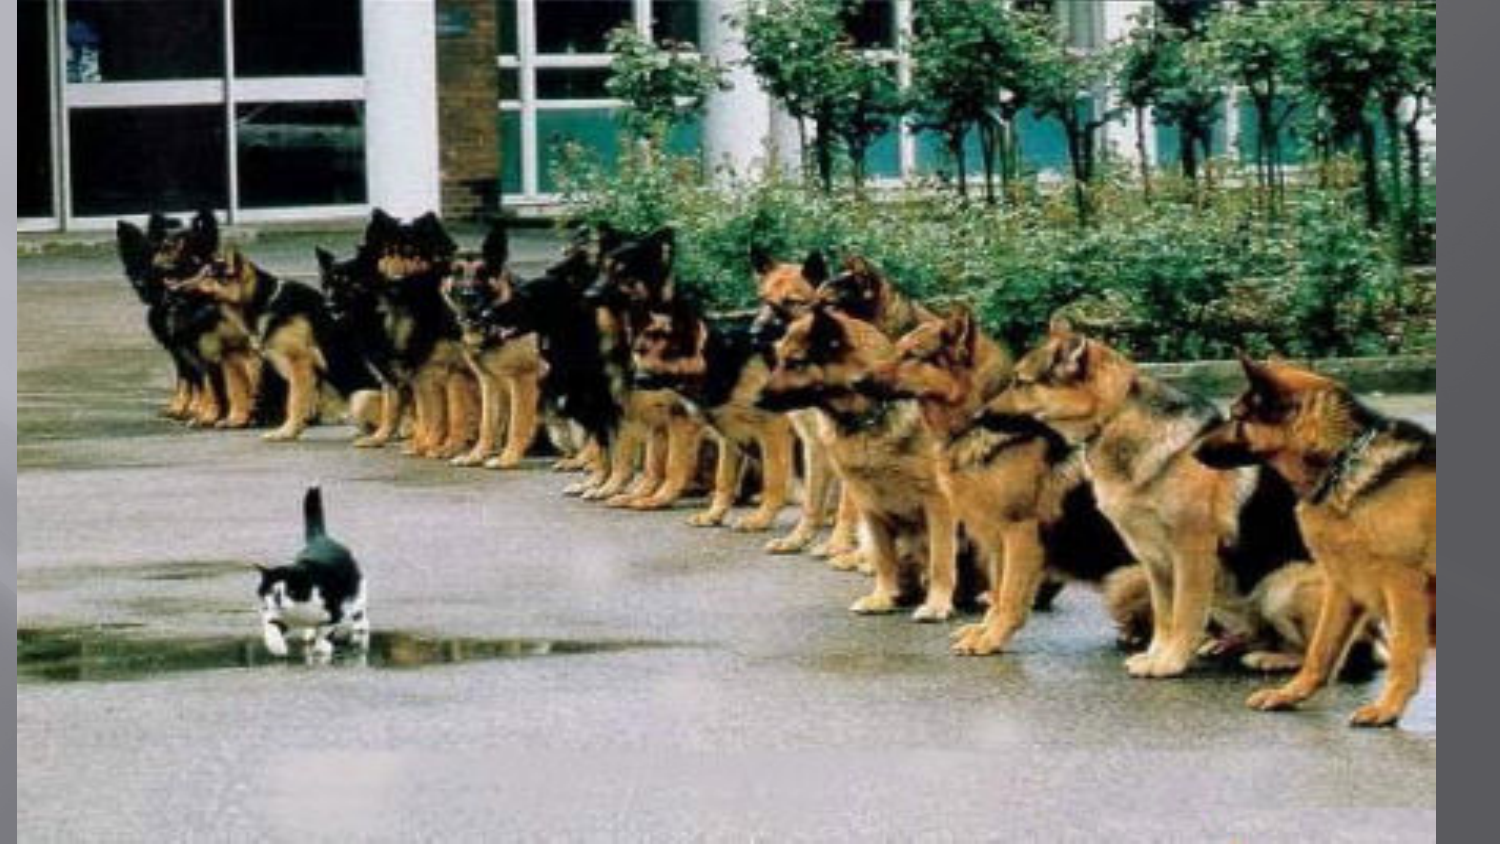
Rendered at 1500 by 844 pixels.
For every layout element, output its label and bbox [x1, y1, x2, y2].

list [17, 0, 1436, 844]
